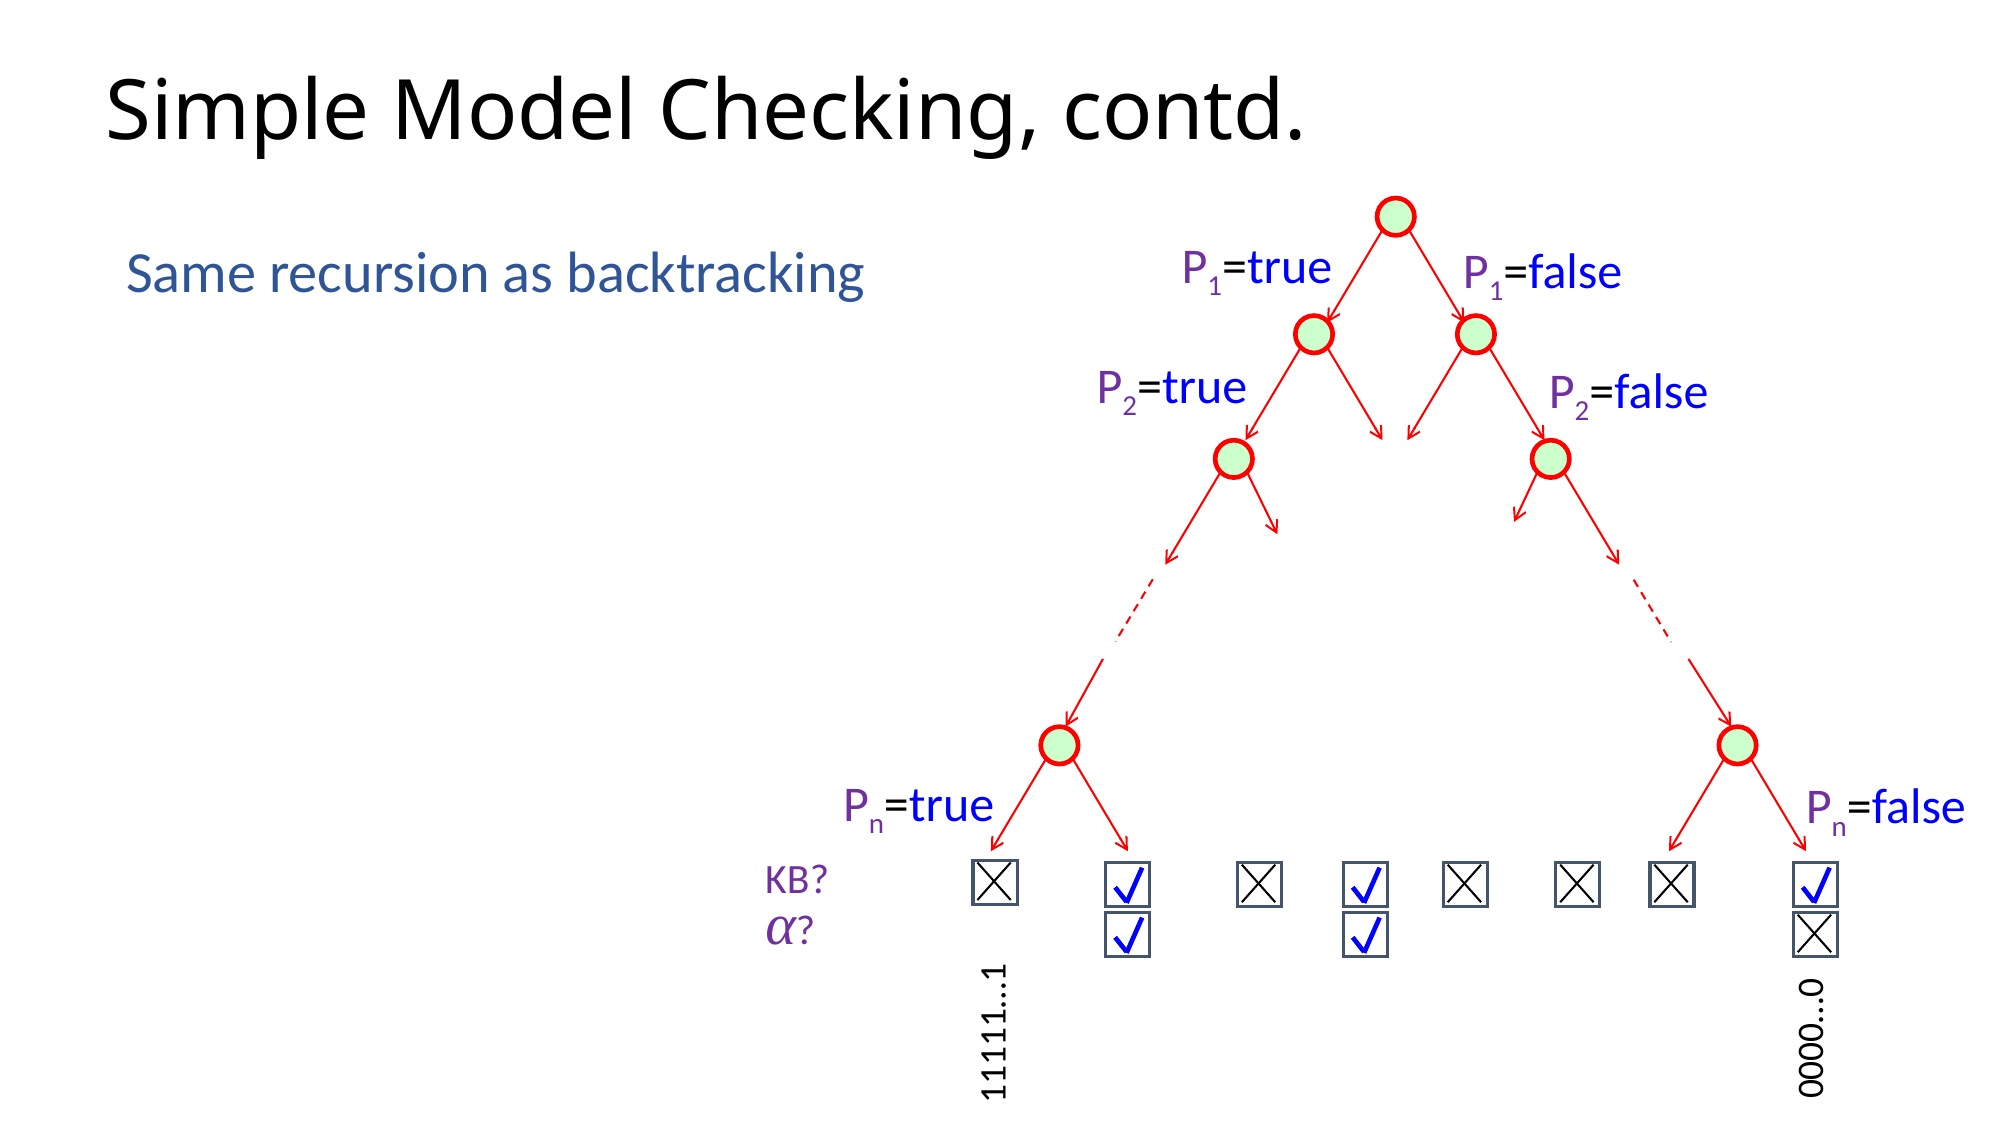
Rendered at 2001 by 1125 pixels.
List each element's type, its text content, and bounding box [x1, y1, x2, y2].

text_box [1443, 862, 1488, 907]
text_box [1343, 912, 1388, 957]
text_box 0000…0 [1778, 963, 1838, 1114]
title Simple Model Checking, contd. [90, 60, 1816, 164]
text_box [1649, 862, 1695, 907]
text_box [1237, 862, 1282, 907]
text_box α? [750, 878, 831, 964]
text_box KB? [750, 844, 844, 909]
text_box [1343, 862, 1388, 907]
list Same recursion as backtracking [111, 234, 826, 593]
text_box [1105, 912, 1150, 957]
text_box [826, 197, 1984, 852]
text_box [1105, 862, 1150, 907]
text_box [1793, 912, 1838, 957]
text_box 11111…1 [960, 948, 1021, 1119]
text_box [1555, 862, 1600, 907]
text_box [1793, 862, 1838, 907]
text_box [973, 860, 1018, 905]
